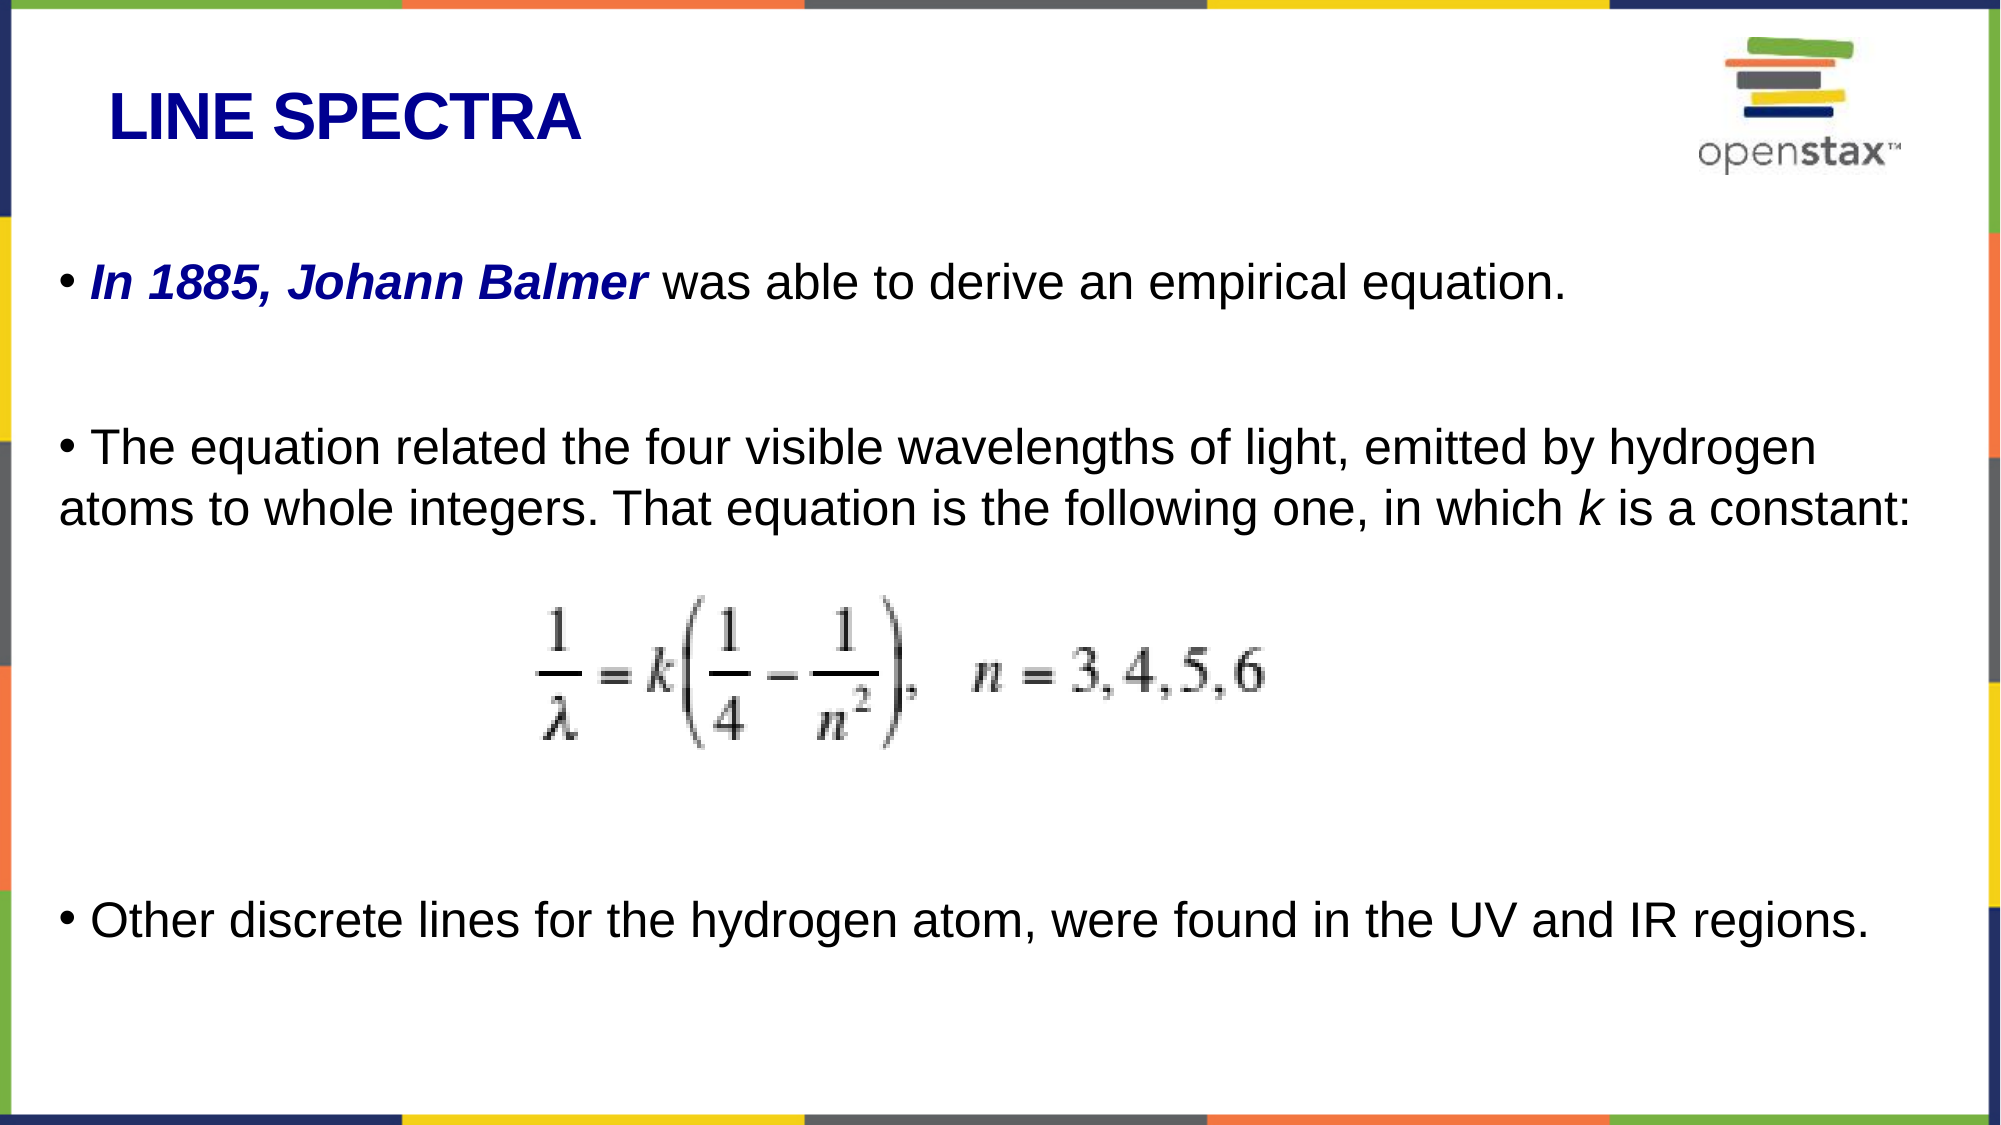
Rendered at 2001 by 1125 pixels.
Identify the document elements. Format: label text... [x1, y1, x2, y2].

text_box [528, 591, 1266, 750]
picture [0, 0, 2001, 1125]
list In 1885, Johann Balmer was able to derive an empirical equation. The equation related the four visible wavelengths of light, emitted by hydrogen atoms to whole integers. That equation is the following one, in which k is a constant: Other discrete lines for the hydrogen atom, were found in the UV and IR regions. [43, 159, 1962, 1024]
title Line spectra [93, 76, 625, 159]
